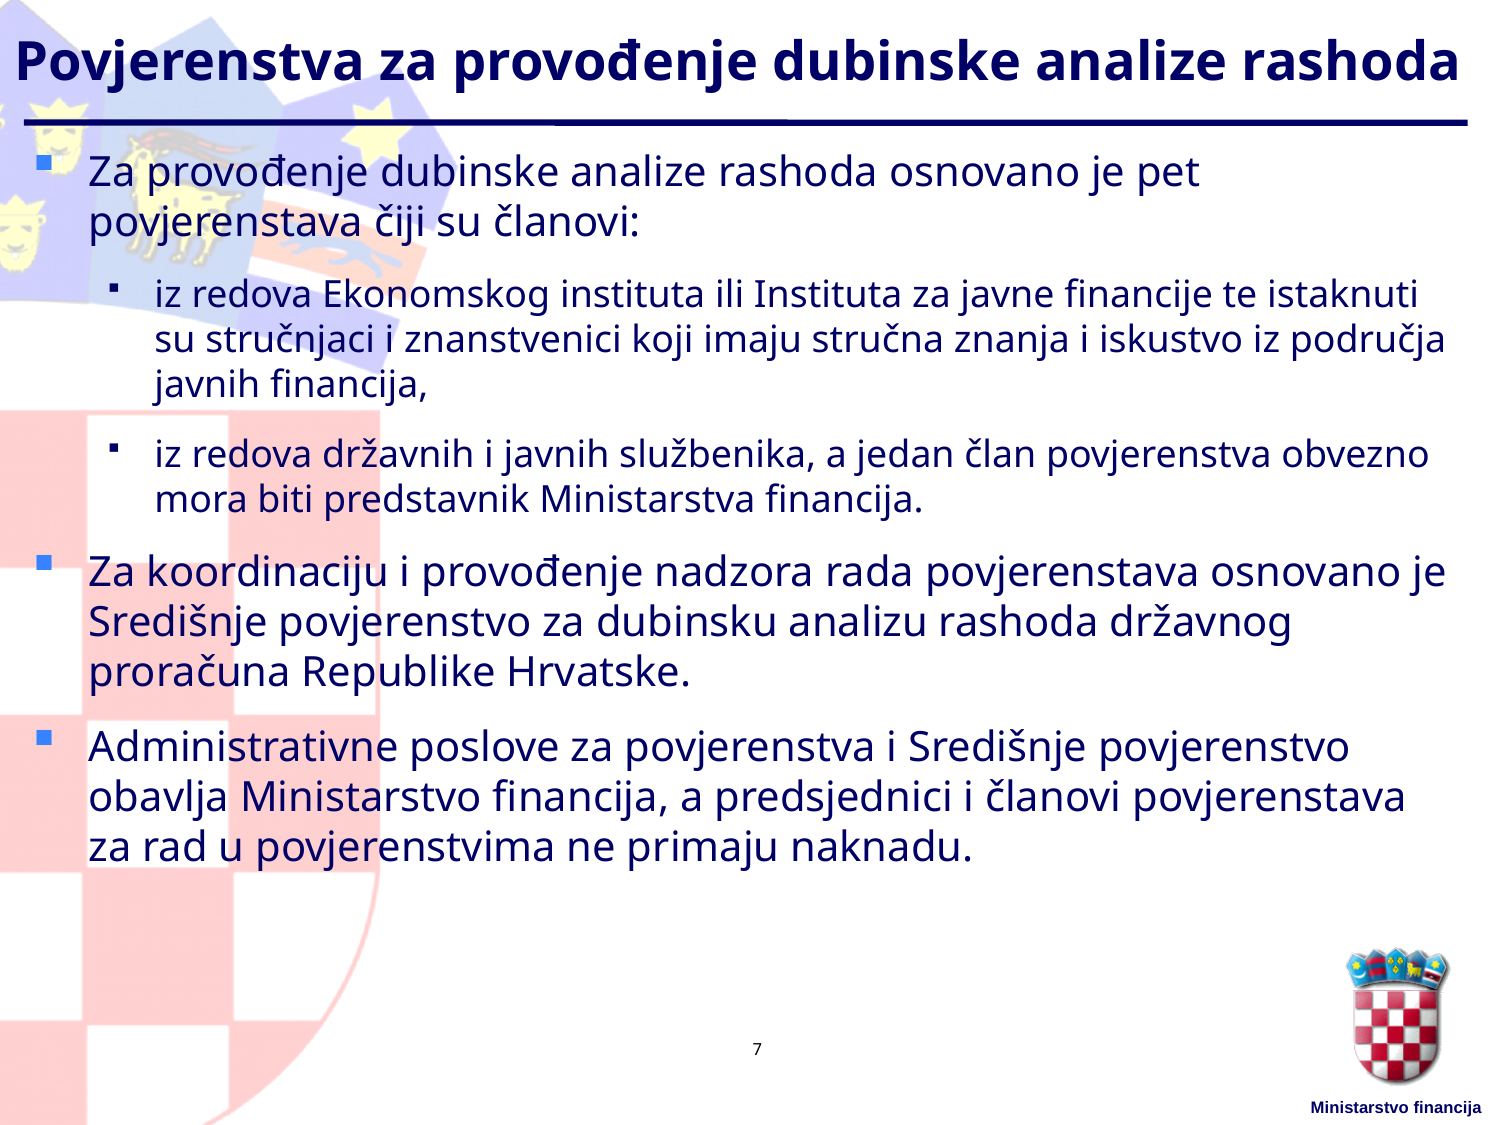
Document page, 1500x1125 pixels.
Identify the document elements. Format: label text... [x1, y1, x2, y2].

list Za provođenje dubinske analize rashoda osnovano je pet povjerenstava čiji su članovi: iz redova Ekonomskog instituta ili Instituta za javne financije te istaknuti su stručnjaci i znanstvenici koji imaju stručna znanja i iskustvo iz područja javnih financija, iz redova državnih i javnih službenika, a jedan član povjerenstva obvezno mora biti predstavnik Ministarstva financija. Za koordinaciju i provođenje nadzora rada povjerenstava osnovano je Središnje povjerenstvo za dubinsku analizu rashoda državnog proračuna Republike Hrvatske. Administrativne poslove za povjerenstva i Središnje povjerenstvo obavlja Ministarstvo financija, a predsjednici i članovi povjerenstava za rad u povjerenstvima ne primaju naknadu. [17, 137, 1471, 1005]
slide_number 7 [741, 1041, 763, 1062]
title Povjerenstva za provođenje dubinske analize rashoda [0, 19, 1500, 102]
picture [1345, 1005, 1451, 1086]
